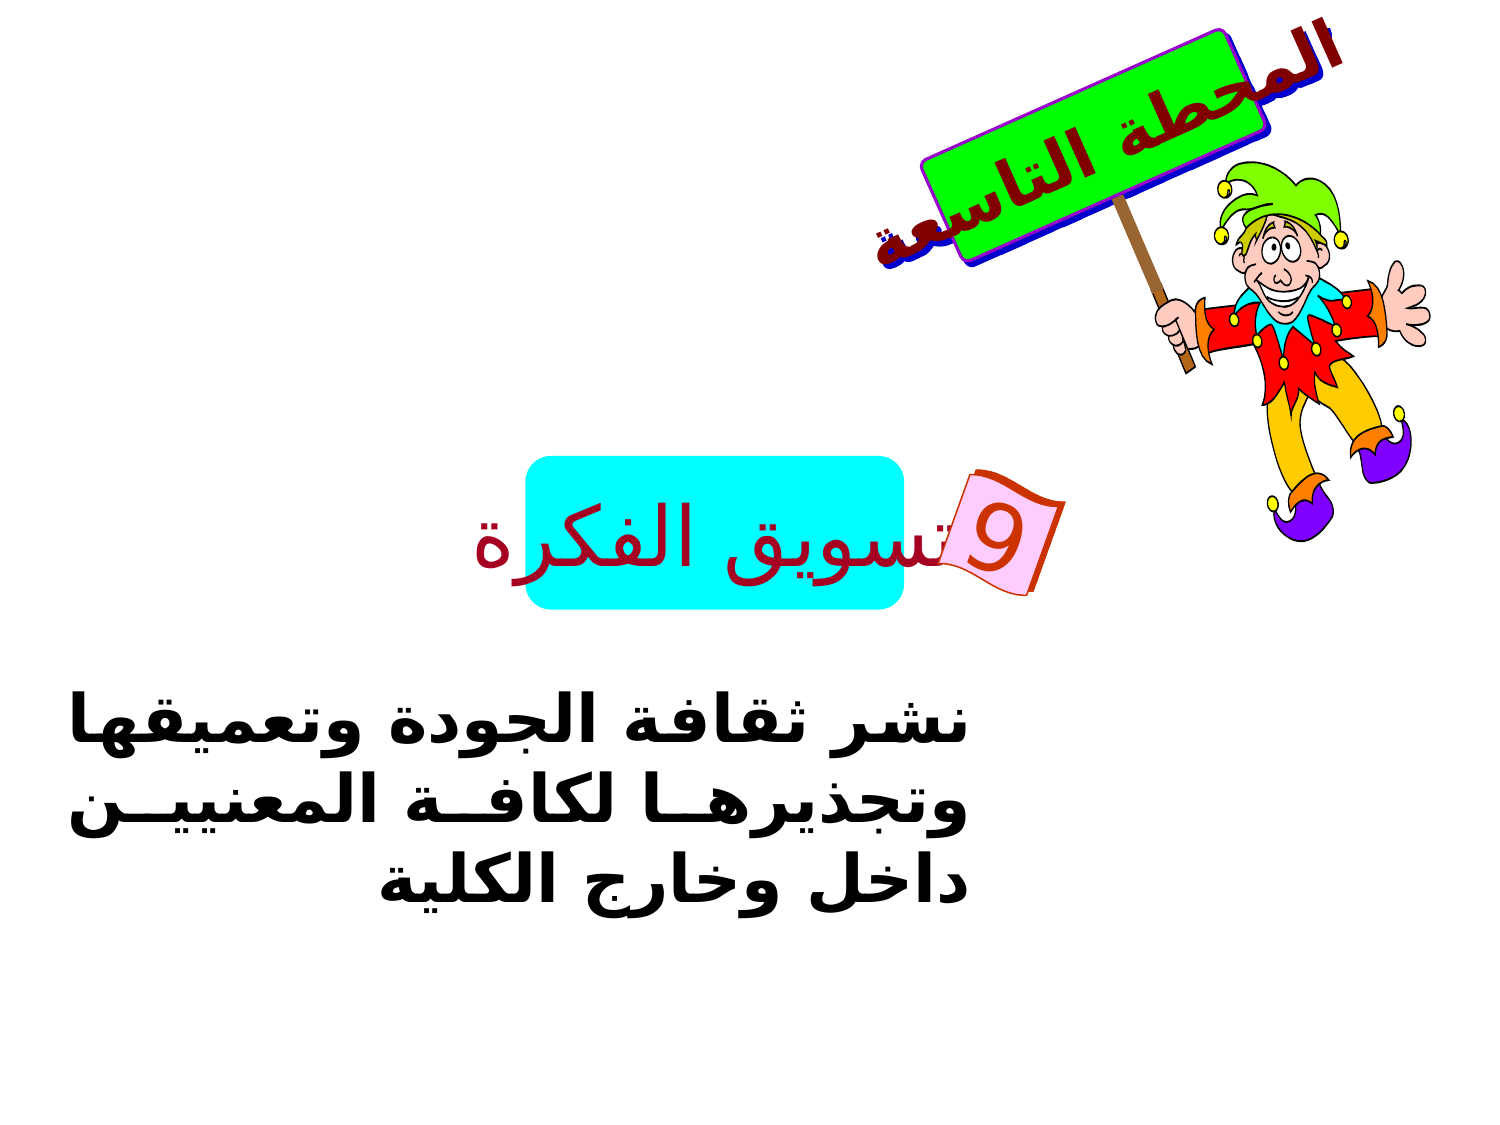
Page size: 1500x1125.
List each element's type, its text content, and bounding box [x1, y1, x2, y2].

text_box تسويق الفكرة [525, 455, 905, 610]
text_box 9 [938, 548, 1044, 596]
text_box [926, 89, 1435, 541]
text_box نشر ثقافة الجودة وتعميقها وتجذيرها لكافة المعنيين داخل وخارج الكلية [53, 668, 987, 941]
